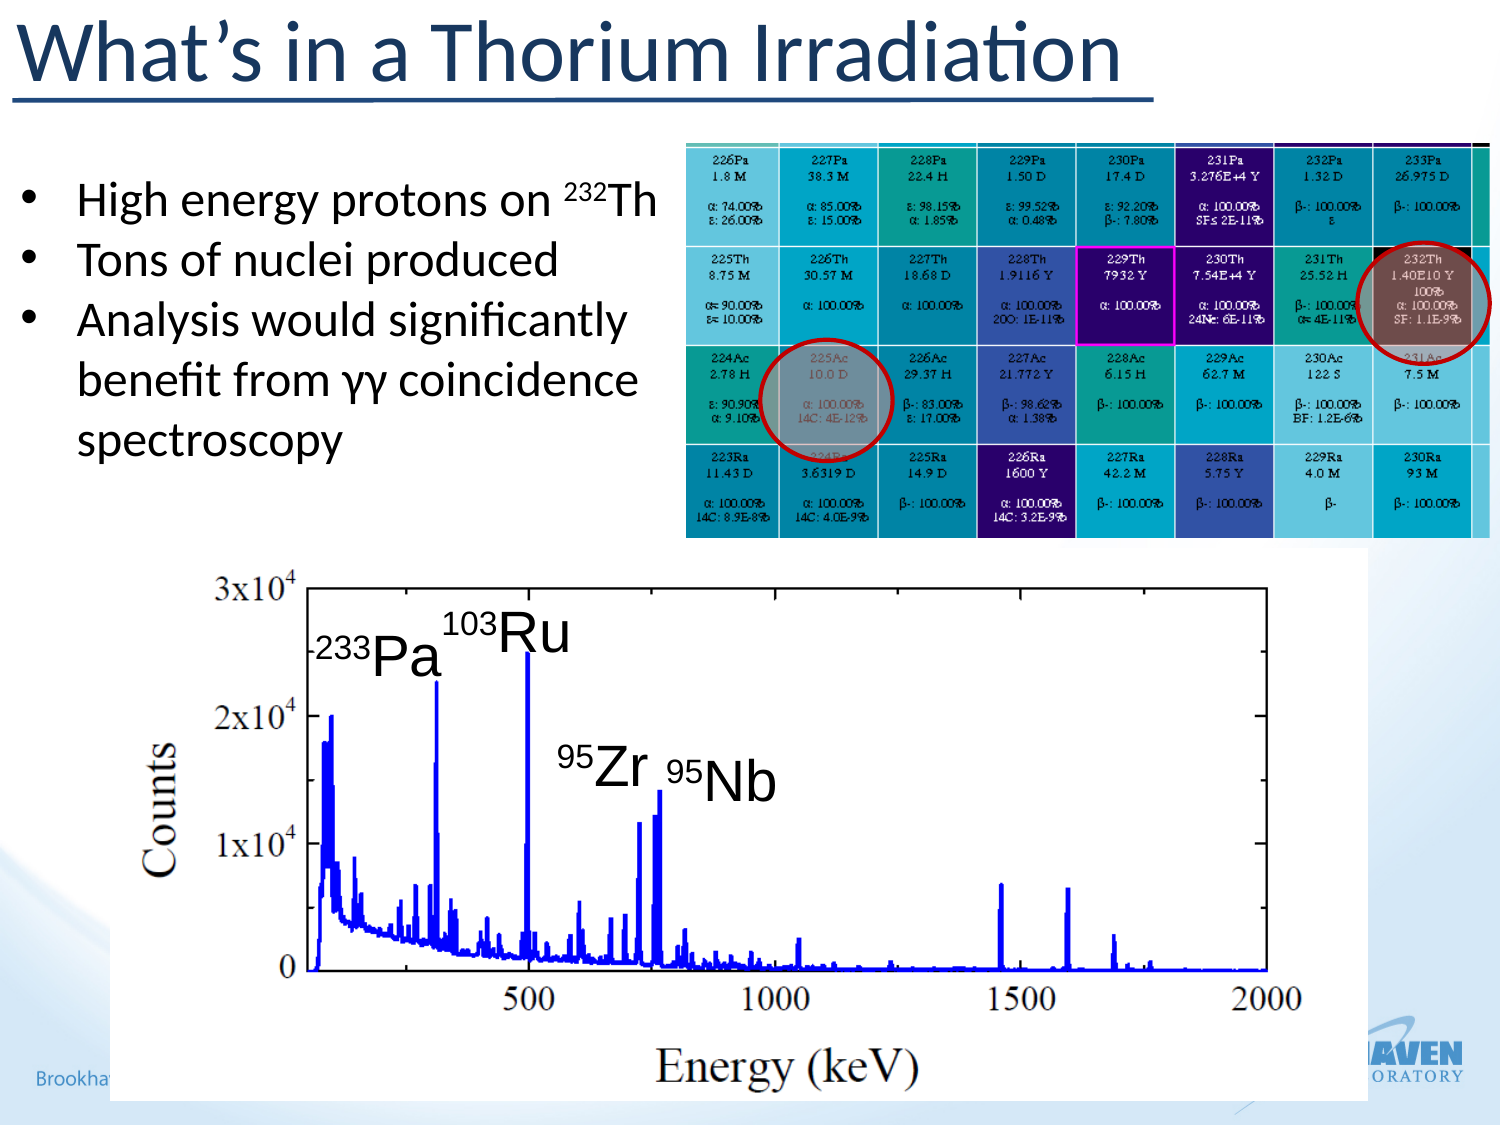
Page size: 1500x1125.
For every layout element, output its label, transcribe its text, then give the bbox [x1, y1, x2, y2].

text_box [110, 548, 1368, 1101]
text_box High energy protons on 232Th Tons of nuclei produced Analysis would significantly benefit from γγ coincidence spectroscopy [5, 158, 680, 474]
picture [0, 0, 1500, 1125]
text_box What’s in a Thorium Irradiation [1, 0, 1477, 107]
